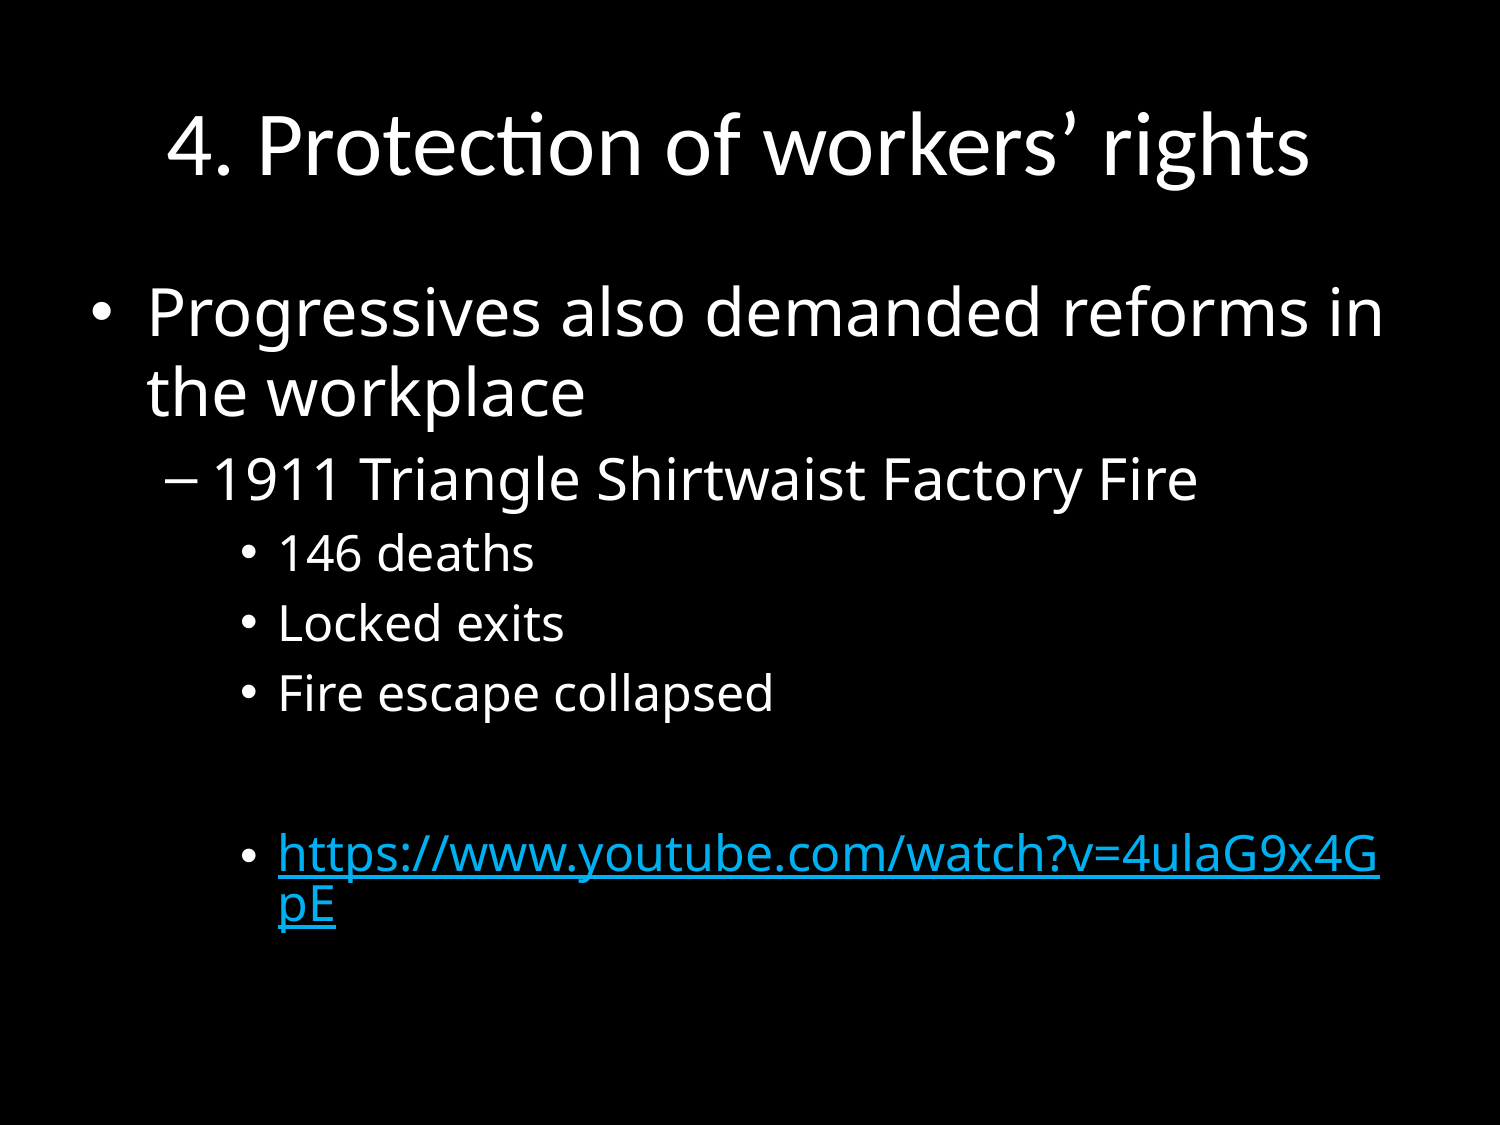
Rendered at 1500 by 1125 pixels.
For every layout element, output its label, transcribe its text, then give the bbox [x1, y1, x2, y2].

title 4. Protection of workers’ rights [75, 45, 1425, 233]
list Progressives also demanded reforms in the workplace 1911 Triangle Shirtwaist Factory Fire 146 deaths Locked exits Fire escape collapsed https://www.youtube.com/watch?v=4ulaG9x4GpE [75, 262, 1425, 1005]
